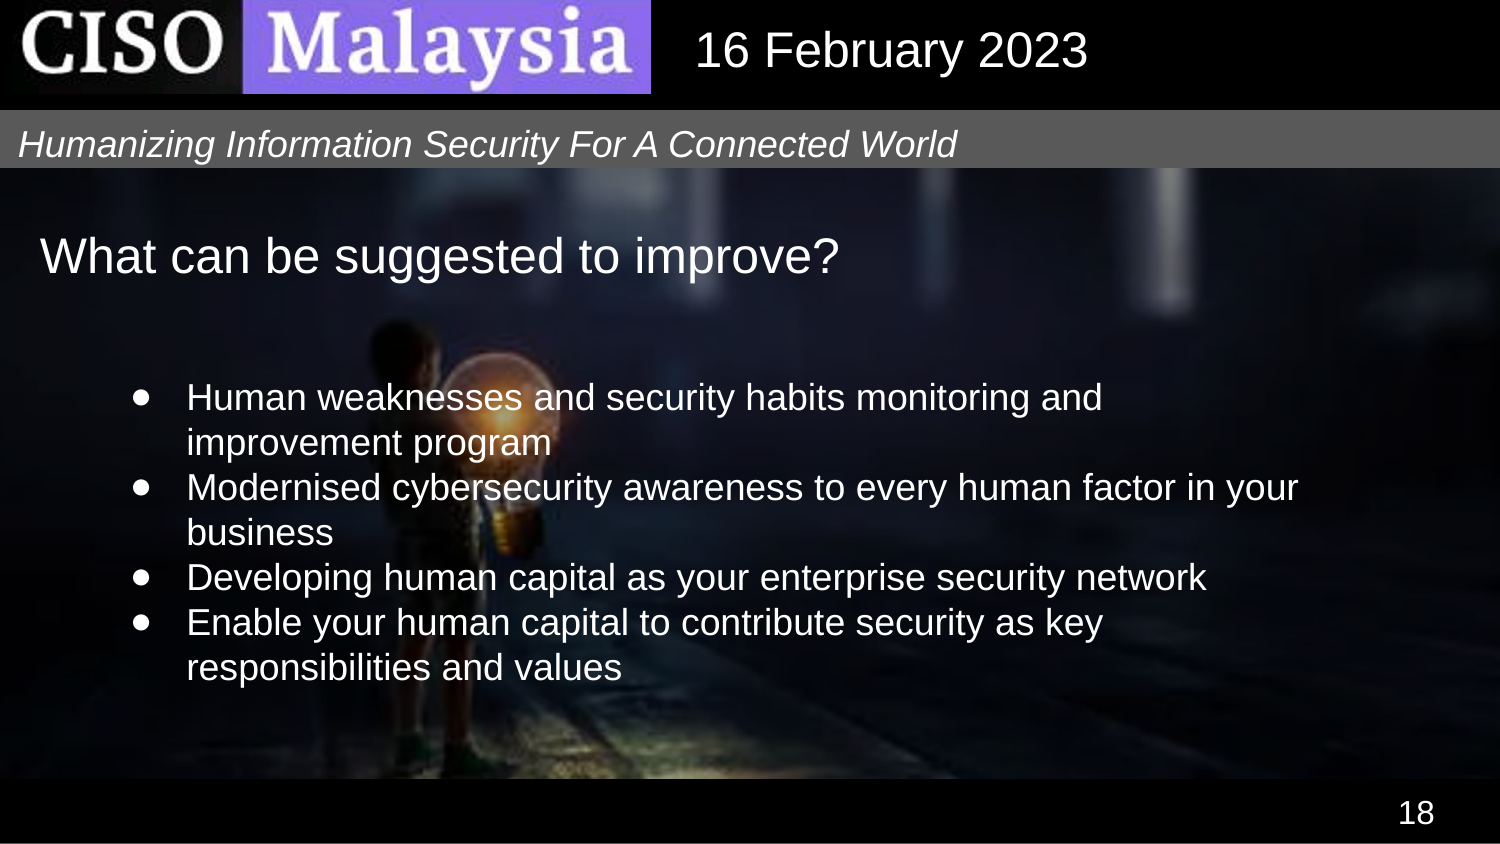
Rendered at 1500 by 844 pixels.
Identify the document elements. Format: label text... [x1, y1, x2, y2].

picture [0, 167, 1500, 780]
picture [12, 0, 651, 94]
slide_number 18 [1359, 786, 1450, 844]
